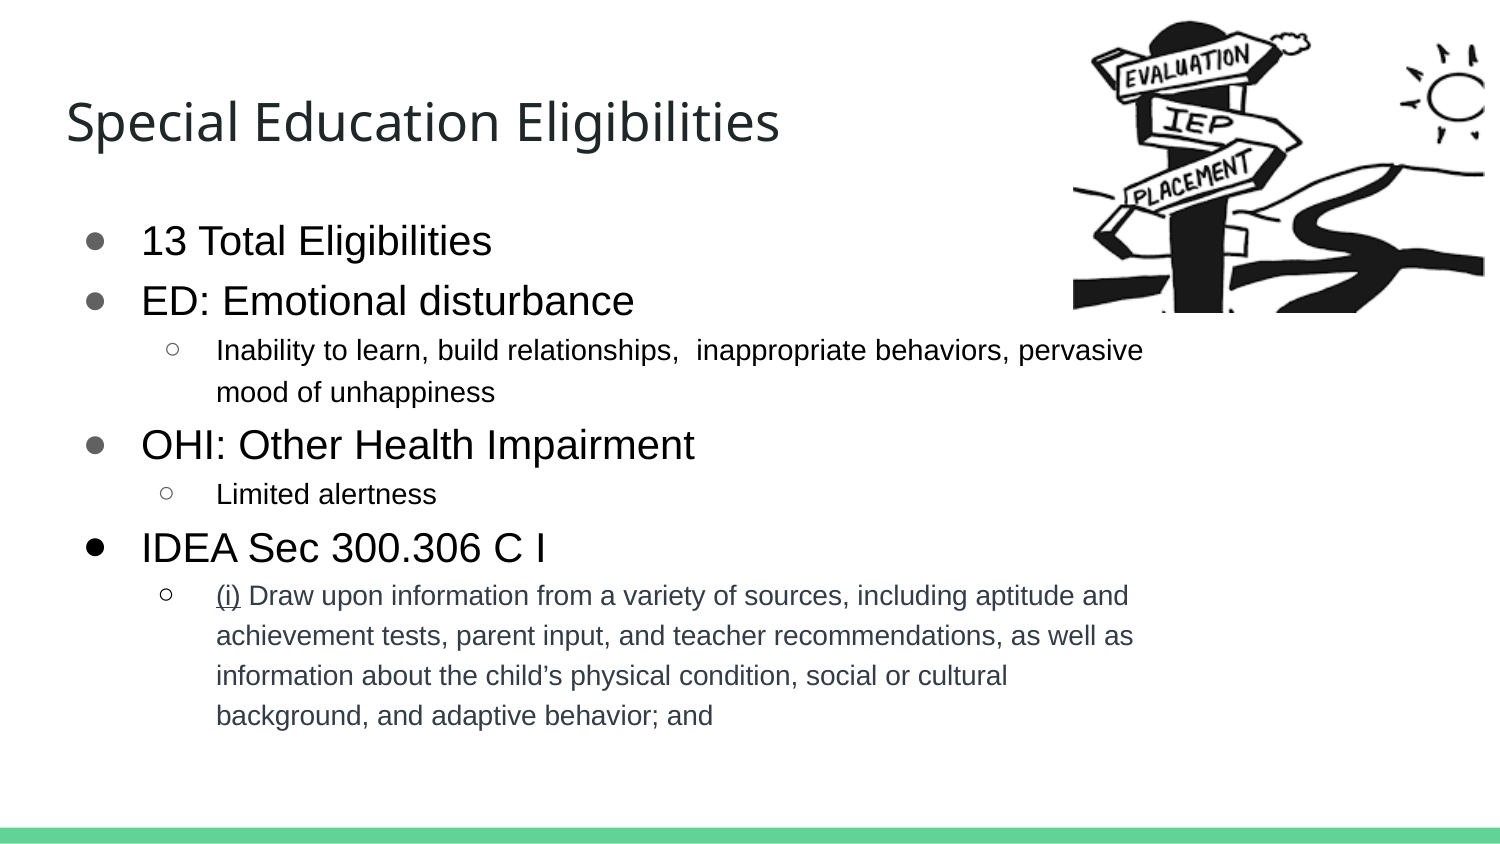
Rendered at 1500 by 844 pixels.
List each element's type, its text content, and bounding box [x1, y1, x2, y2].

picture [1073, 12, 1485, 313]
list 13 Total Eligibilities ED: Emotional disturbance Inability to learn, build relationships, inappropriate behaviors, pervasive mood of unhappiness OHI: Other Health Impairment Limited alertness IDEA Sec 300.306 C I (i) Draw upon information from a variety of sources, including aptitude and achievement tests, parent input, and teacher recommendations, as well as information about the child’s physical condition, social or cultural background, and adaptive behavior; and [51, 189, 1175, 750]
title Special Education Eligibilities [51, 72, 1068, 167]
